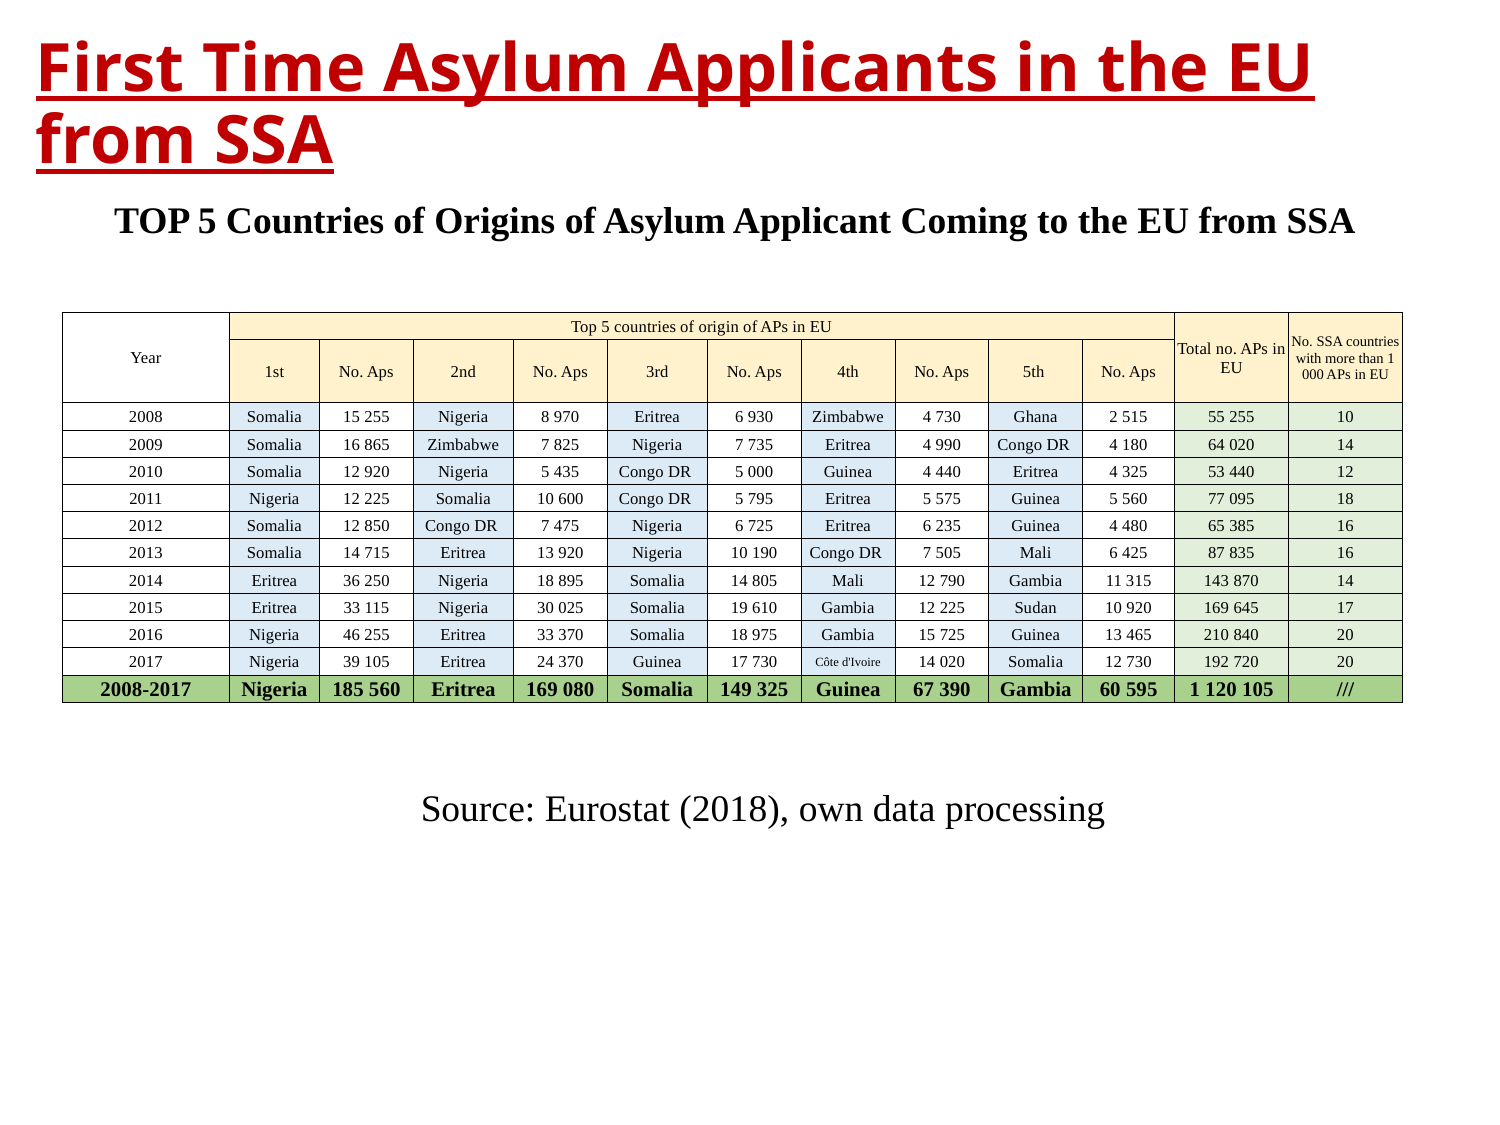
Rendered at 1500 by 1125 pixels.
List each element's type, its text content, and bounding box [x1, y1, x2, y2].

table_cell No. Aps [708, 340, 801, 402]
text_box TOP 5 Countries of Origins of Asylum Applicant Coming to the EU from SSA [67, 193, 1403, 249]
table_cell Congo DR [989, 431, 1082, 457]
table_cell 5 560 [1083, 485, 1174, 511]
table_cell 6 725 [708, 512, 801, 538]
table_cell Somalia [230, 458, 319, 484]
table_cell 2010 [63, 458, 229, 484]
table_cell Nigeria [414, 403, 513, 430]
table_cell Nigeria [230, 485, 319, 511]
text_box Source: Eurostat (2018), own data processing [406, 776, 1121, 837]
table_cell 14 805 [708, 567, 801, 593]
table_cell Nigeria [608, 512, 707, 538]
table_cell 12 225 [896, 594, 988, 620]
table_cell 19 610 [708, 594, 801, 620]
table_cell 14 [1289, 567, 1402, 593]
table_cell Somalia [608, 621, 707, 647]
table_cell 2017 [63, 648, 229, 675]
table_cell 2008 [63, 403, 229, 430]
table_cell 5th [989, 340, 1082, 402]
table_cell Nigeria [414, 567, 513, 593]
table_cell 16 865 [320, 431, 413, 457]
table_cell 12 920 [320, 458, 413, 484]
table_cell Congo DR [608, 458, 707, 484]
table_cell Somalia [608, 676, 707, 702]
table_cell Gambia [802, 621, 895, 647]
table_cell Nigeria [230, 648, 319, 675]
table_cell 1 120 105 [1175, 676, 1288, 702]
table_cell 10 600 [514, 485, 607, 511]
table_cell Nigeria [230, 676, 319, 702]
table_cell 14 [1289, 431, 1402, 457]
table_cell Somalia [989, 648, 1082, 675]
table_cell 169 080 [514, 676, 607, 702]
table_cell 13 465 [1083, 621, 1174, 647]
table_cell Congo DR [608, 485, 707, 511]
table_cell Nigeria [608, 431, 707, 457]
table_cell Eritrea [414, 676, 513, 702]
table_cell Somalia [230, 431, 319, 457]
table_cell 2014 [63, 567, 229, 593]
table_cell Eritrea [989, 458, 1082, 484]
table_cell 2009 [63, 431, 229, 457]
table_cell 12 225 [320, 485, 413, 511]
table_cell 17 [1289, 594, 1402, 620]
table_cell Eritrea [414, 539, 513, 566]
table_cell 12 [1289, 458, 1402, 484]
table_cell 11 315 [1083, 567, 1174, 593]
table_cell Eritrea [802, 485, 895, 511]
table_cell 6 425 [1083, 539, 1174, 566]
table_cell Guinea [989, 485, 1082, 511]
table_cell Côte d'Ivoire [802, 648, 895, 675]
table_cell 77 095 [1175, 485, 1288, 511]
table_cell 5 435 [514, 458, 607, 484]
table_cell 5 795 [708, 485, 801, 511]
table_cell Congo DR [802, 539, 895, 566]
table_cell 39 105 [320, 648, 413, 675]
table_cell 33 370 [514, 621, 607, 647]
table_cell 12 850 [320, 512, 413, 538]
table_header Year [63, 313, 229, 402]
table_cell Guinea [608, 648, 707, 675]
table_cell 64 020 [1175, 431, 1288, 457]
table_cell 14 020 [896, 648, 988, 675]
table_cell Nigeria [414, 594, 513, 620]
table_cell 4 730 [896, 403, 988, 430]
table_cell 5 000 [708, 458, 801, 484]
table_cell 20 [1289, 648, 1402, 675]
table_cell 1st [230, 340, 319, 402]
table_cell Somalia [230, 512, 319, 538]
table_cell 149 325 [708, 676, 801, 702]
table_cell Guinea [802, 458, 895, 484]
table_cell 5 575 [896, 485, 988, 511]
table_header Top 5 countries of origin of APs in EU [230, 313, 1174, 339]
table_cell Guinea [989, 621, 1082, 647]
table_cell 3rd [608, 340, 707, 402]
table_cell 16 [1289, 539, 1402, 566]
table_cell 36 250 [320, 567, 413, 593]
table_cell Zimbabwe [414, 431, 513, 457]
table_cell 4 480 [1083, 512, 1174, 538]
table_cell Nigeria [414, 458, 513, 484]
table_cell Eritrea [802, 512, 895, 538]
table_cell 15 725 [896, 621, 988, 647]
table_cell Eritrea [608, 403, 707, 430]
table_cell 12 730 [1083, 648, 1174, 675]
table_cell Ghana [989, 403, 1082, 430]
table_cell 7 825 [514, 431, 607, 457]
table_cell 60 595 [1083, 676, 1174, 702]
table_cell Somalia [608, 594, 707, 620]
table_cell Somalia [414, 485, 513, 511]
table_cell 18 975 [708, 621, 801, 647]
table_cell Mali [802, 567, 895, 593]
table_cell Guinea [989, 512, 1082, 538]
table_cell Eritrea [802, 431, 895, 457]
table_cell 46 255 [320, 621, 413, 647]
table_cell No. Aps [514, 340, 607, 402]
table_cell Somalia [230, 539, 319, 566]
table_cell 87 835 [1175, 539, 1288, 566]
table_cell 2nd [414, 340, 513, 402]
table_cell Mali [989, 539, 1082, 566]
table_cell 18 [1289, 485, 1402, 511]
table_cell 24 370 [514, 648, 607, 675]
table_cell 15 255 [320, 403, 413, 430]
table_cell /// [1289, 676, 1402, 702]
table_cell No. Aps [1083, 340, 1174, 402]
table_cell Eritrea [230, 567, 319, 593]
table_cell Gambia [802, 594, 895, 620]
table_cell 10 190 [708, 539, 801, 566]
table_cell Gambia [989, 567, 1082, 593]
table_cell 13 920 [514, 539, 607, 566]
table_cell 18 895 [514, 567, 607, 593]
table_cell No. Aps [896, 340, 988, 402]
table_cell 2 515 [1083, 403, 1174, 430]
table_cell Guinea [802, 676, 895, 702]
table_cell 4th [802, 340, 895, 402]
table_cell 30 025 [514, 594, 607, 620]
table_cell 20 [1289, 621, 1402, 647]
title First Time Asylum Applicants in the EU from SSA [20, 0, 1450, 215]
table_cell 53 440 [1175, 458, 1288, 484]
table_cell 7 475 [514, 512, 607, 538]
table_cell 33 115 [320, 594, 413, 620]
table_cell 2015 [63, 594, 229, 620]
table_cell Zimbabwe [802, 403, 895, 430]
table_header No. SSA countries with more than 1 000 APs in EU [1289, 313, 1402, 402]
table_cell 185 560 [320, 676, 413, 702]
table_cell Eritrea [414, 648, 513, 675]
table_cell Eritrea [230, 594, 319, 620]
table_cell 55 255 [1175, 403, 1288, 430]
table_cell Somalia [230, 403, 319, 430]
table_cell 192 720 [1175, 648, 1288, 675]
table_cell 210 840 [1175, 621, 1288, 647]
table_cell No. Aps [320, 340, 413, 402]
table_cell 143 870 [1175, 567, 1288, 593]
table_cell 6 930 [708, 403, 801, 430]
table_cell 4 990 [896, 431, 988, 457]
table_cell 14 715 [320, 539, 413, 566]
table_cell 10 920 [1083, 594, 1174, 620]
table_cell Eritrea [414, 621, 513, 647]
table_cell 17 730 [708, 648, 801, 675]
table_cell 67 390 [896, 676, 988, 702]
table_cell Congo DR [414, 512, 513, 538]
table_cell 8 970 [514, 403, 607, 430]
table_cell 65 385 [1175, 512, 1288, 538]
table_cell 6 235 [896, 512, 988, 538]
table_cell Gambia [989, 676, 1082, 702]
table_cell 12 790 [896, 567, 988, 593]
table_cell 7 505 [896, 539, 988, 566]
table_cell 4 325 [1083, 458, 1174, 484]
table_header Total no. APs in EU [1175, 313, 1288, 402]
table_cell 4 440 [896, 458, 988, 484]
table_cell Nigeria [608, 539, 707, 566]
table_cell 169 645 [1175, 594, 1288, 620]
table_cell 2012 [63, 512, 229, 538]
table_cell 2016 [63, 621, 229, 647]
table_cell 16 [1289, 512, 1402, 538]
table_cell Nigeria [230, 621, 319, 647]
table_cell Somalia [608, 567, 707, 593]
table_cell 4 180 [1083, 431, 1174, 457]
table_cell 2013 [63, 539, 229, 566]
table_cell Sudan [989, 594, 1082, 620]
table_cell 2008-2017 [63, 676, 229, 702]
table_cell 7 735 [708, 431, 801, 457]
table_cell 2011 [63, 485, 229, 511]
table_cell 10 [1289, 403, 1402, 430]
